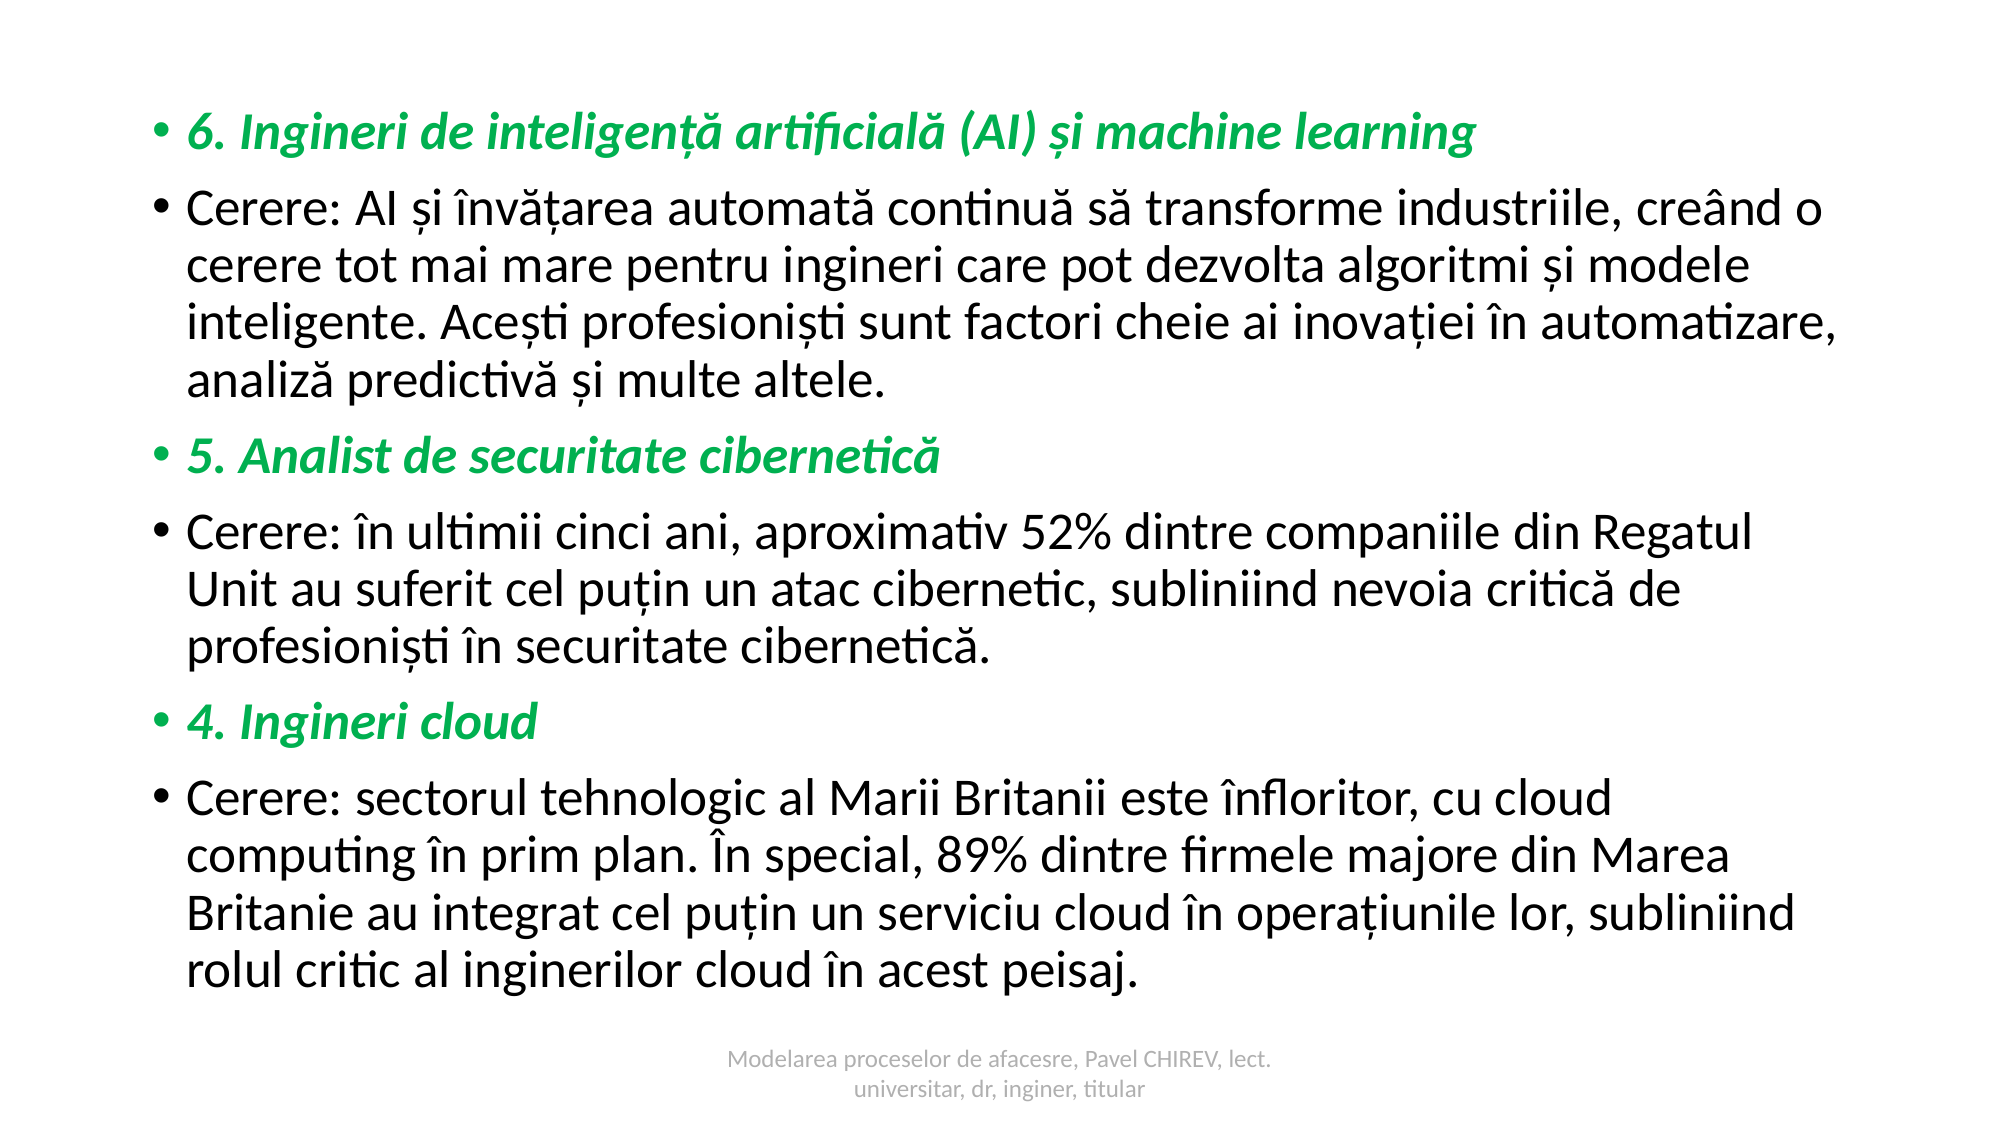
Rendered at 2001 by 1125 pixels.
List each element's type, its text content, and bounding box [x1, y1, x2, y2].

footer Modelarea proceselor de afacesre, Pavel CHIREV, lect. universitar, dr, inginer, titular [662, 1042, 1338, 1103]
list 6. Ingineri de inteligență artificială (AI) și machine learning Cerere: AI și învățarea automată continuă să transforme industriile, creând o cerere tot mai mare pentru ingineri care pot dezvolta algoritmi și modele inteligente. Acești profesioniști sunt factori cheie ai inovației în automatizare, analiză predictivă și multe altele. 5. Analist de securitate cibernetică Cerere: în ultimii cinci ani, aproximativ 52% dintre companiile din Regatul Unit au suferit cel puțin un atac cibernetic, subliniind nevoia critică de profesioniști în securitate cibernetică. 4. Ingineri cloud Cerere: sectorul tehnologic al Marii Britanii este înfloritor, cu cloud computing în prim plan. În special, 89% dintre firmele majore din Marea Britanie au integrat cel puțin un serviciu cloud în operațiunile lor, subliniind rolul critic al inginerilor cloud în acest peisaj. [137, 96, 1863, 1014]
